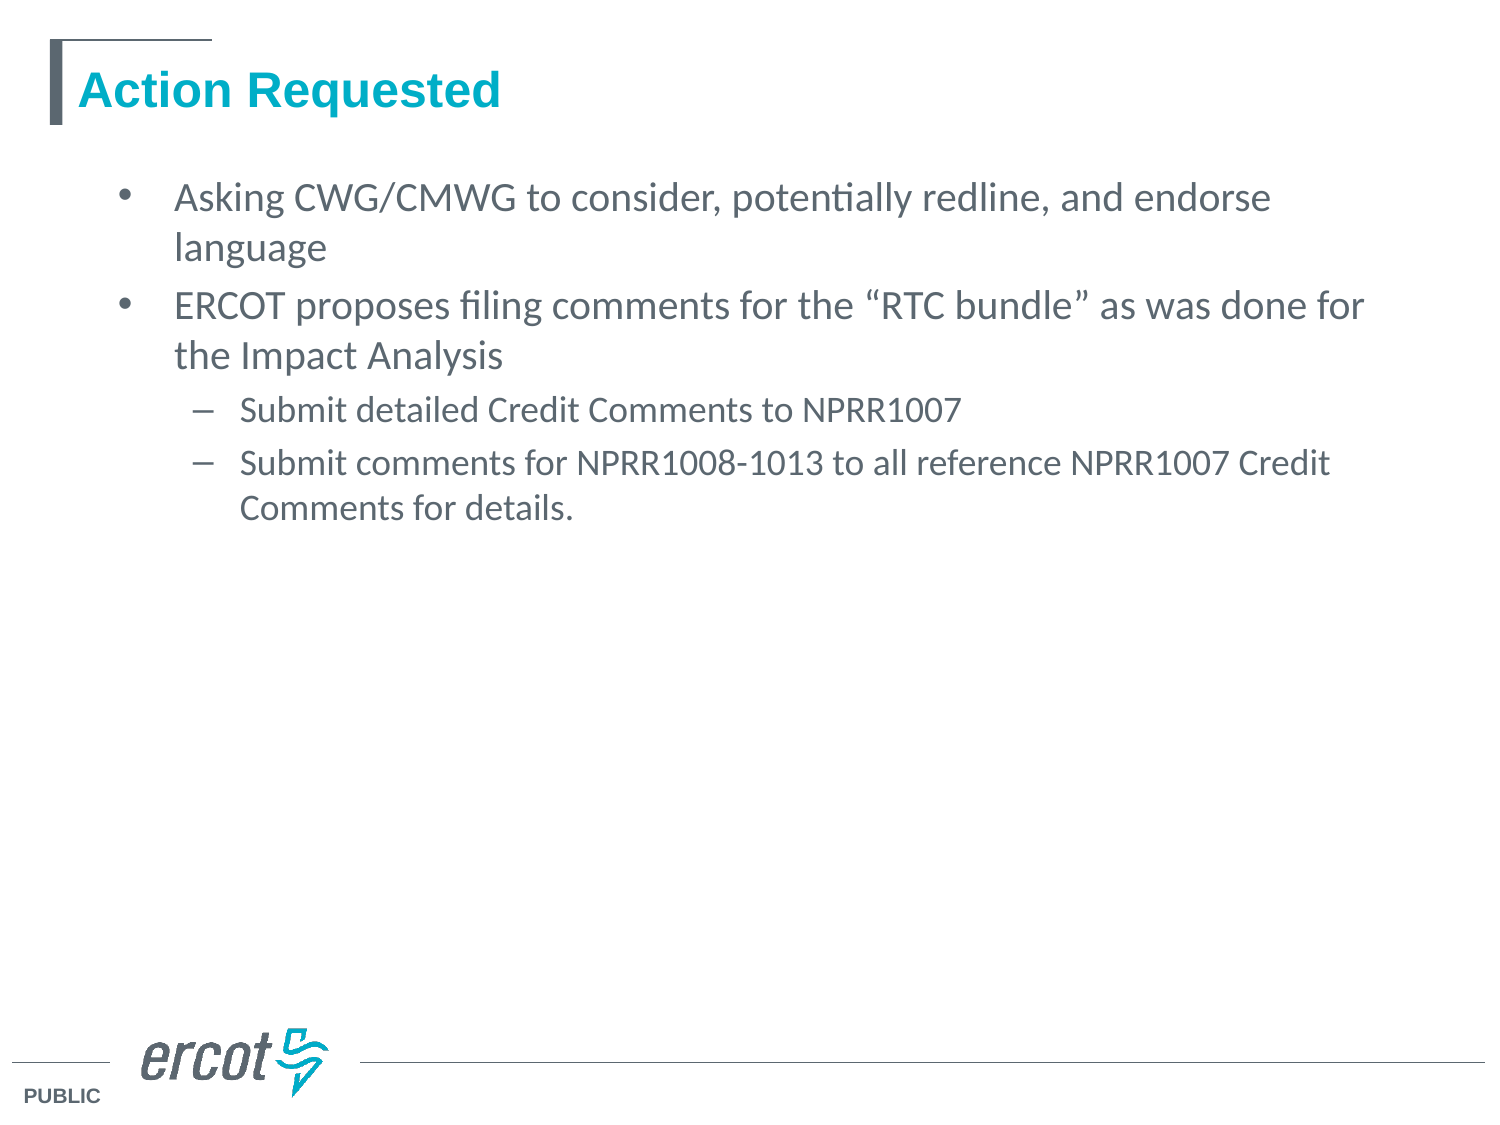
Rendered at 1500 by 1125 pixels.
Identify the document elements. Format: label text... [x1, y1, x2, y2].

title Action Requested [62, 50, 1357, 113]
list Asking CWG/CMWG to consider, potentially redline, and endorse language ERCOT proposes filing comments for the “RTC bundle” as was done for the Impact Analysis Submit detailed Credit Comments to NPRR1007 Submit comments for NPRR1008-1013 to all reference NPRR1007 Credit Comments for details. [103, 161, 1397, 925]
picture [137, 1024, 332, 1100]
